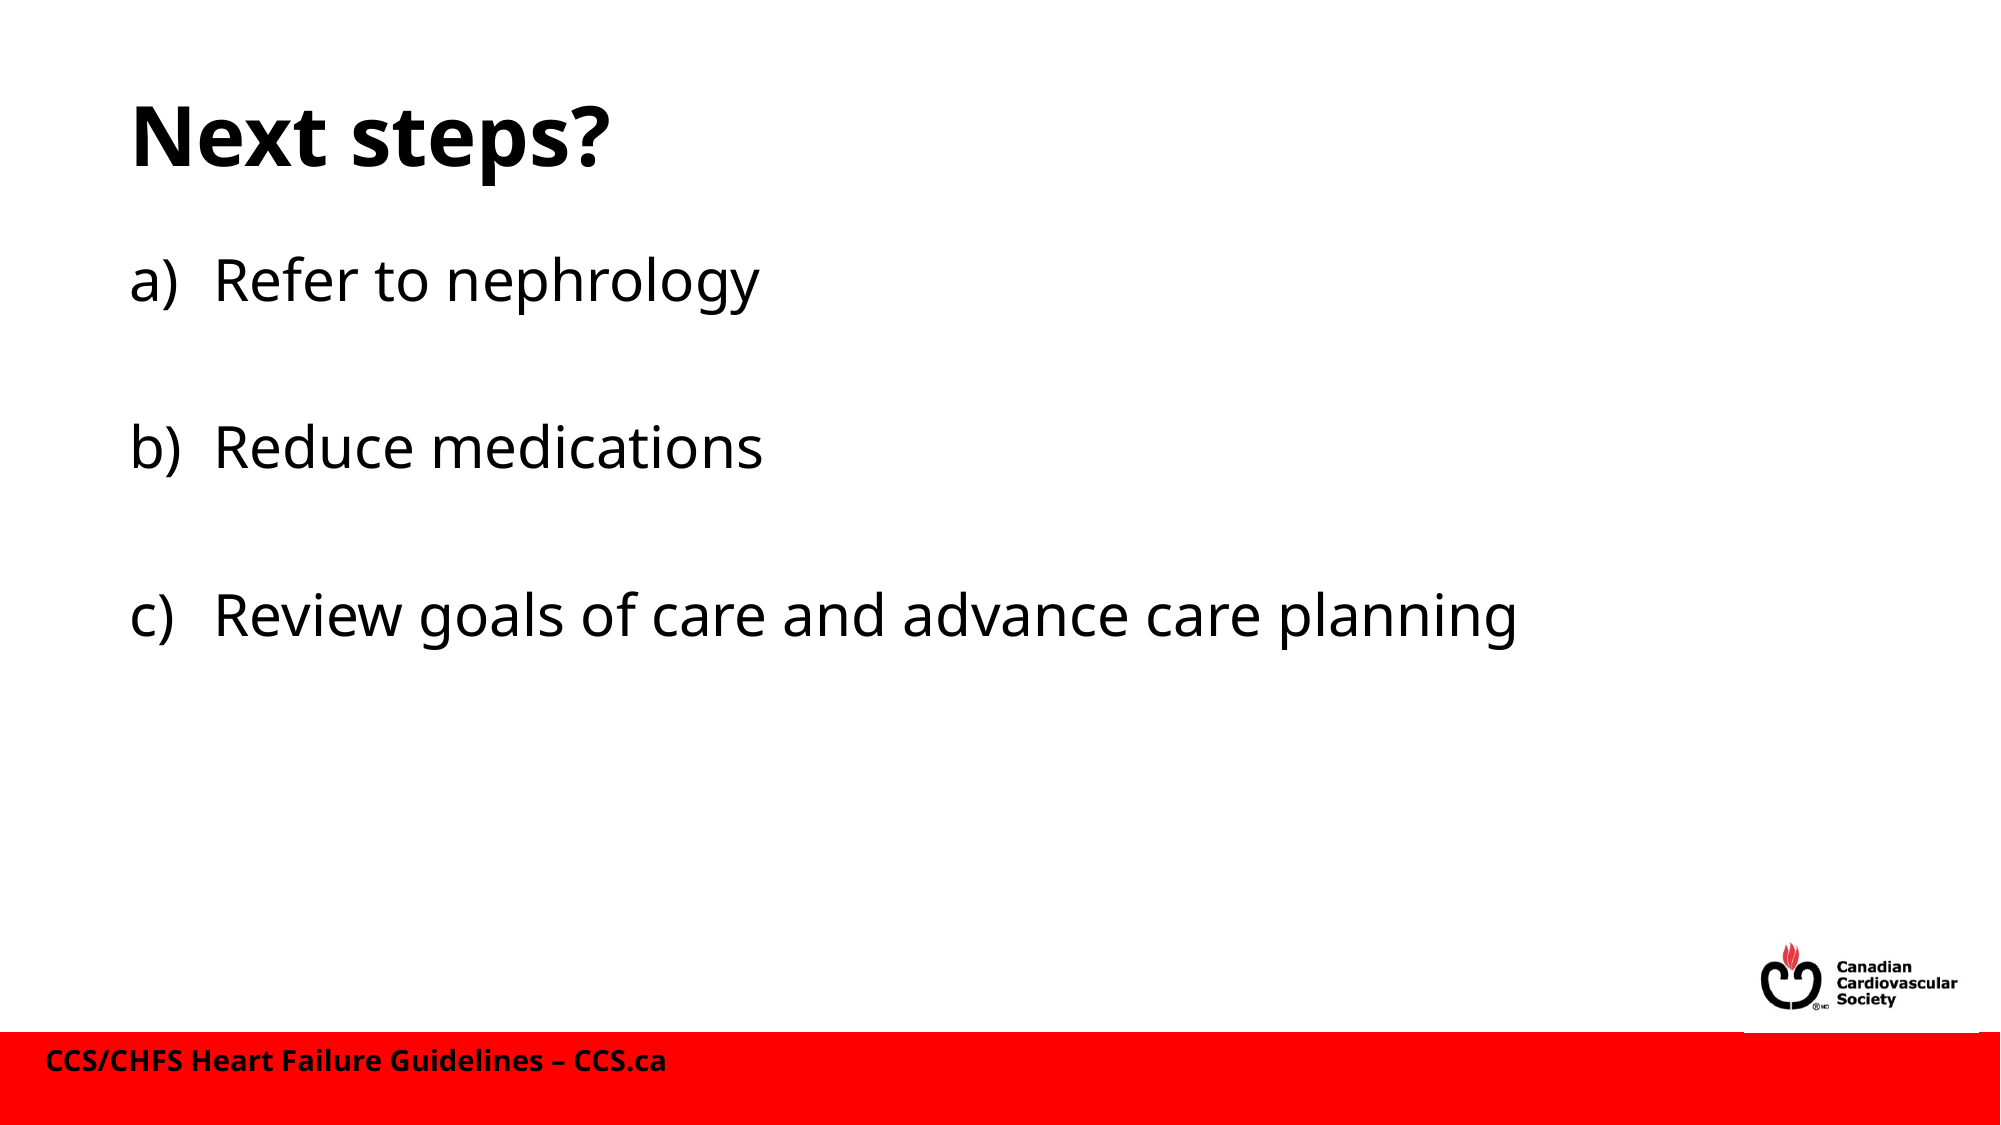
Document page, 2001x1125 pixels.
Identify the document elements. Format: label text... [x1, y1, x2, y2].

list Refer to nephrology Reduce medications Review goals of care and advance care planning [114, 243, 1886, 1014]
title Next steps? [114, 59, 1886, 220]
picture [1744, 928, 1979, 1033]
